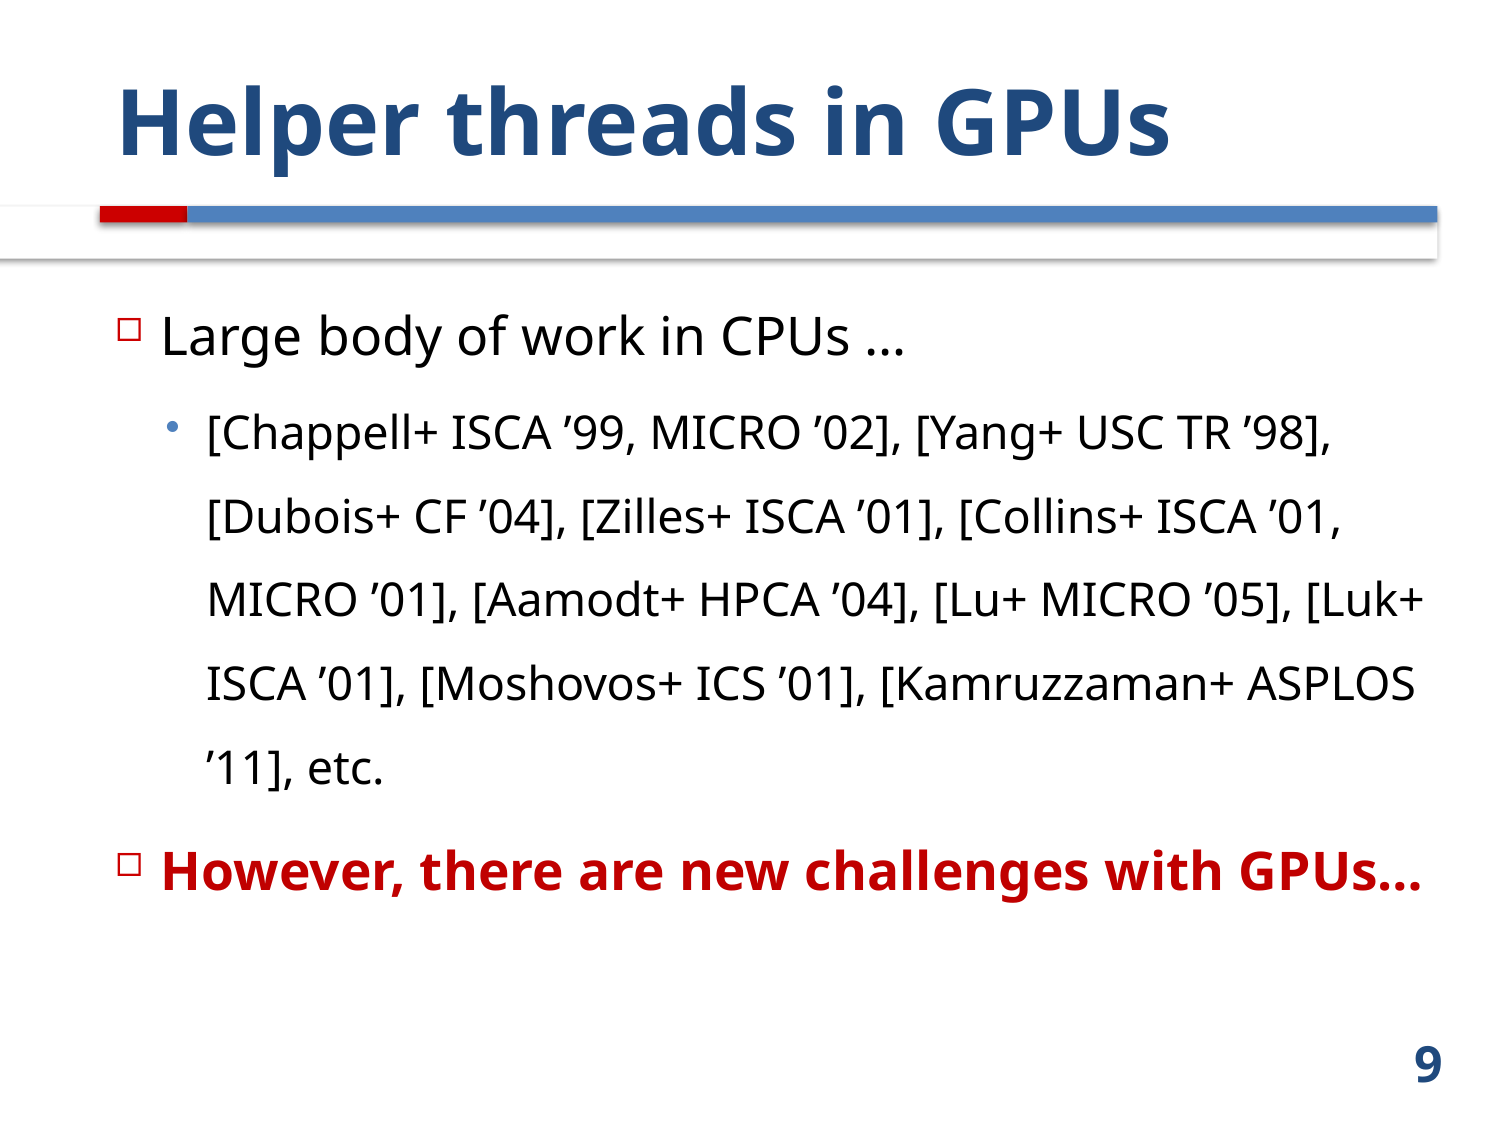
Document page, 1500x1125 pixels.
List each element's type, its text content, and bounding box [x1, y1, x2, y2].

title Helper threads in GPUs [100, 37, 1438, 200]
slide_number 9 [1400, 1025, 1500, 1125]
list Large body of work in CPUs … [Chappell+ ISCA ’99, MICRO ’02], [Yang+ USC TR ’98], [Dubois+ CF ’04], [Zilles+ ISCA ’01], [Collins+ ISCA ’01, MICRO ’01], [Aamodt+ HPCA ’04], [Lu+ MICRO ’05], [Luk+ ISCA ’01], [Moshovos+ ICS ’01], [Kamruzzaman+ ASPLOS ’11], etc. However, there are new challenges with GPUs… [100, 262, 1450, 1000]
